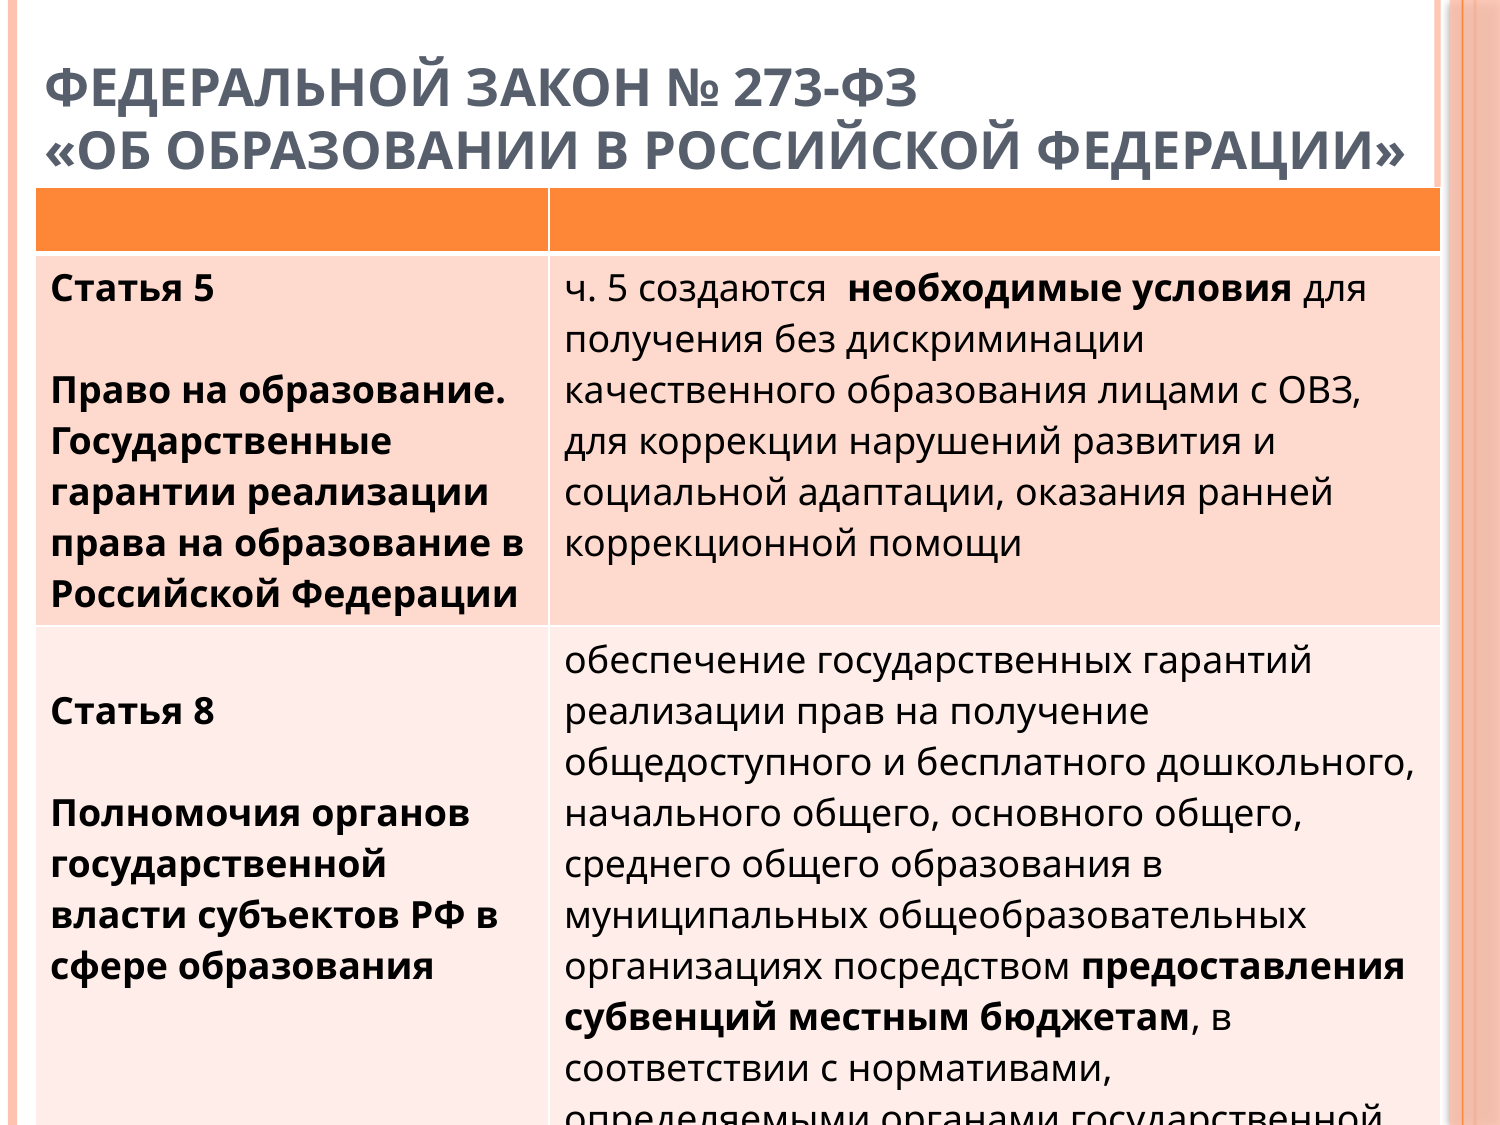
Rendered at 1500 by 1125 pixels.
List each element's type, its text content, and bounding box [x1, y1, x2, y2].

title Федеральной закон № 273-ФЗ «Об образовании в Российской Федерации» [29, 45, 1471, 188]
table_cell Статья 5 Право на образование. Государственные гарантии реализации права на образование в Российской Федерации [36, 256, 548, 625]
table_header [550, 188, 1440, 251]
table_cell ч. 5 создаются необходимые условия для получения без дискриминации качественного образования лицами с ОВЗ, для коррекции нарушений развития и социальной адаптации, оказания ранней коррекционной помощи [550, 256, 1440, 625]
table_cell Статья 8 Полномочия органов государственной власти субъектов РФ в сфере образования [36, 627, 548, 1125]
table_cell обеспечение государственных гарантий реализации прав на получение общедоступного и бесплатного дошкольного, начального общего, основного общего, среднего общего образования в муниципальных общеобразовательных организациях посредством предоставления субвенций местным бюджетам, в соответствии с нормативами, определяемыми органами государственной власти субъектов Российской Федерации [550, 627, 1440, 1125]
table_header [36, 188, 548, 251]
